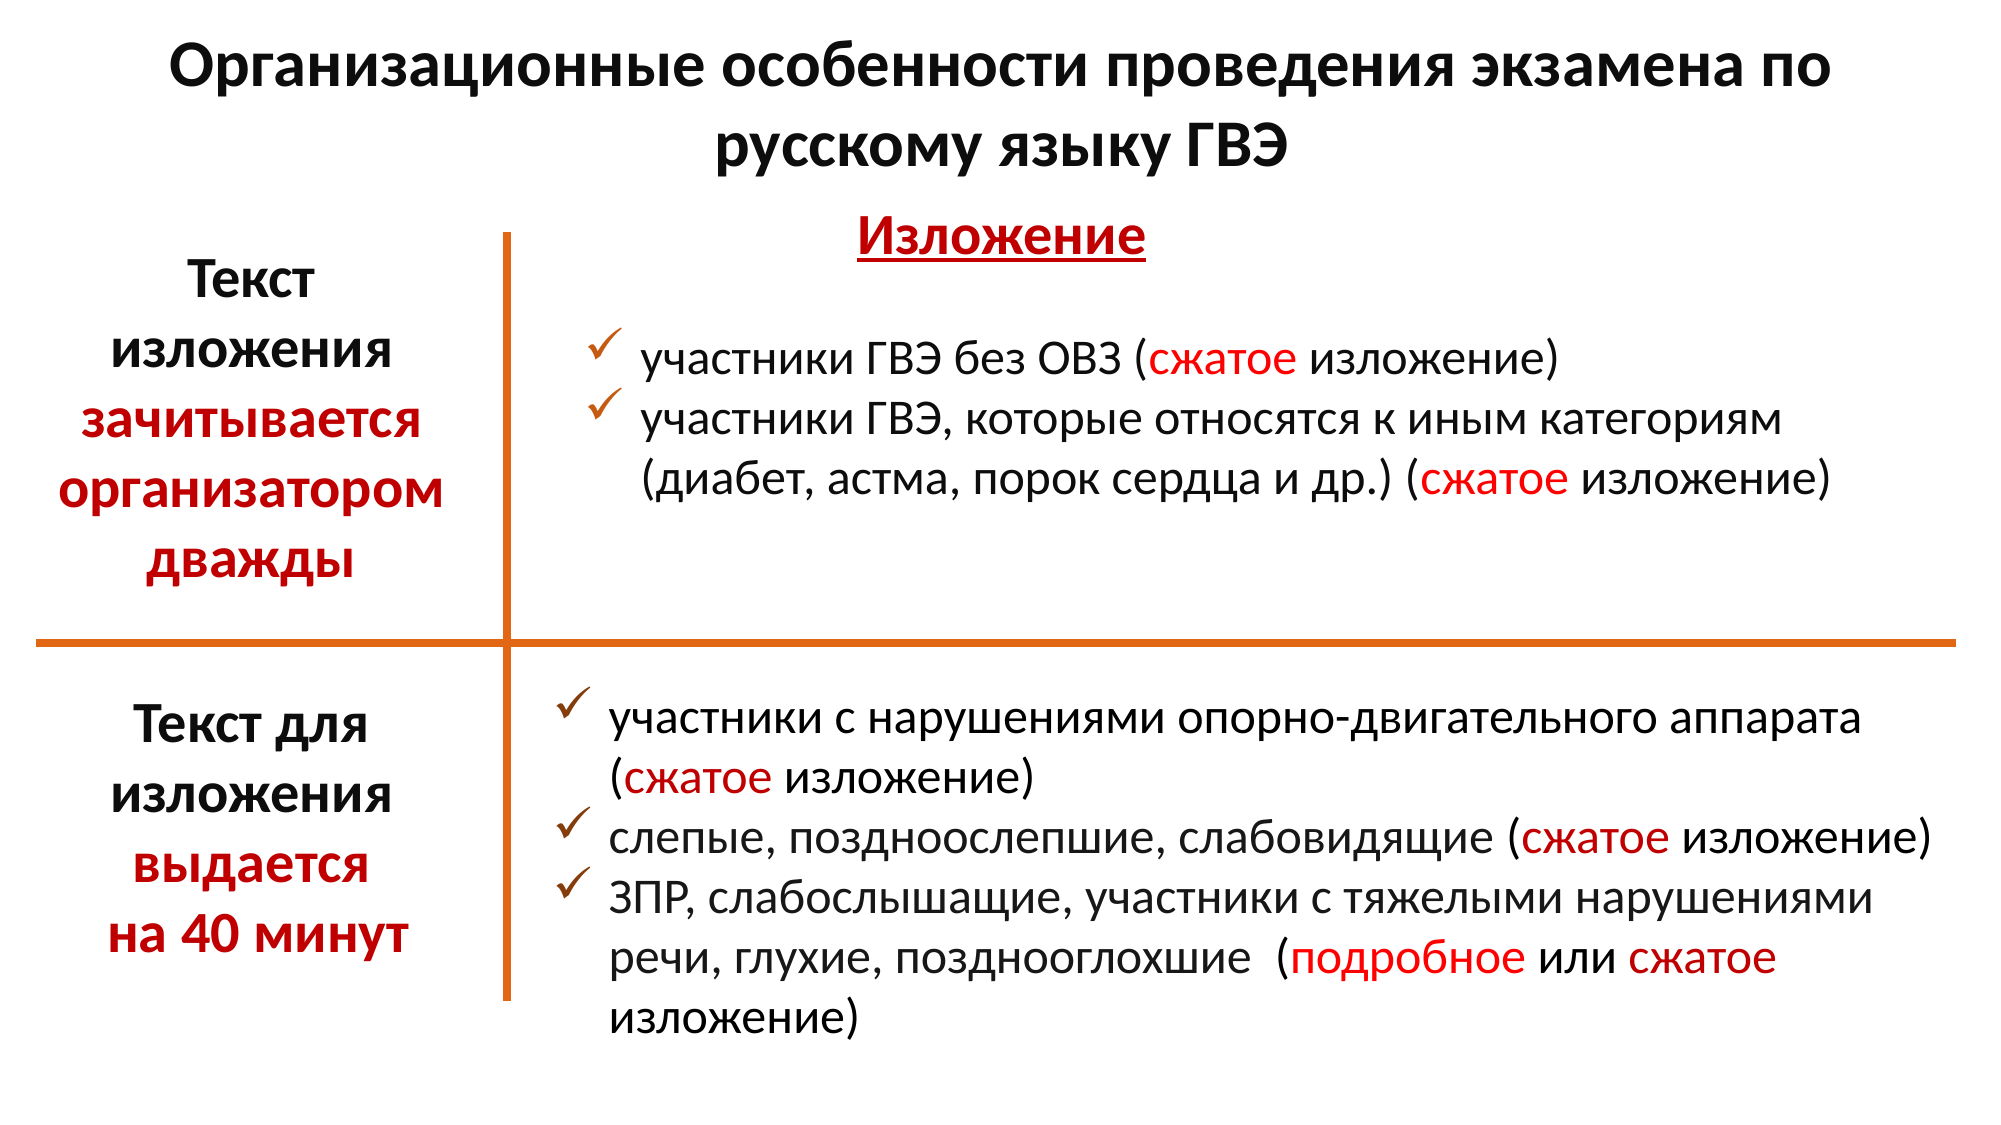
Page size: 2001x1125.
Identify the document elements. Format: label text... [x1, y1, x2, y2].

text_box Текст изложения зачитывается организатором дважды [35, 231, 468, 597]
text_box участники с нарушениями опорно-двигательного аппарата (сжатое изложение) слепые, поздноослепшие, слабовидящие (сжатое изложение) ЗПР, слабослышащие, участники с тяжелыми нарушениями речи, глухие, позднооглохшие (подробное или сжатое изложение) [537, 676, 1968, 1052]
text_box Изложение [793, 188, 1211, 274]
text_box Текст для изложения выдается на 40 минут [35, 676, 468, 972]
text_box участники ГВЭ без ОВЗ (сжатое изложение) участники ГВЭ, которые относятся к иным категориям (диабет, астма, порок сердца и др.) (сжатое изложение) [569, 317, 1937, 513]
text_box Организационные особенности проведения экзамена по русскому языку ГВЭ [35, 11, 1968, 187]
